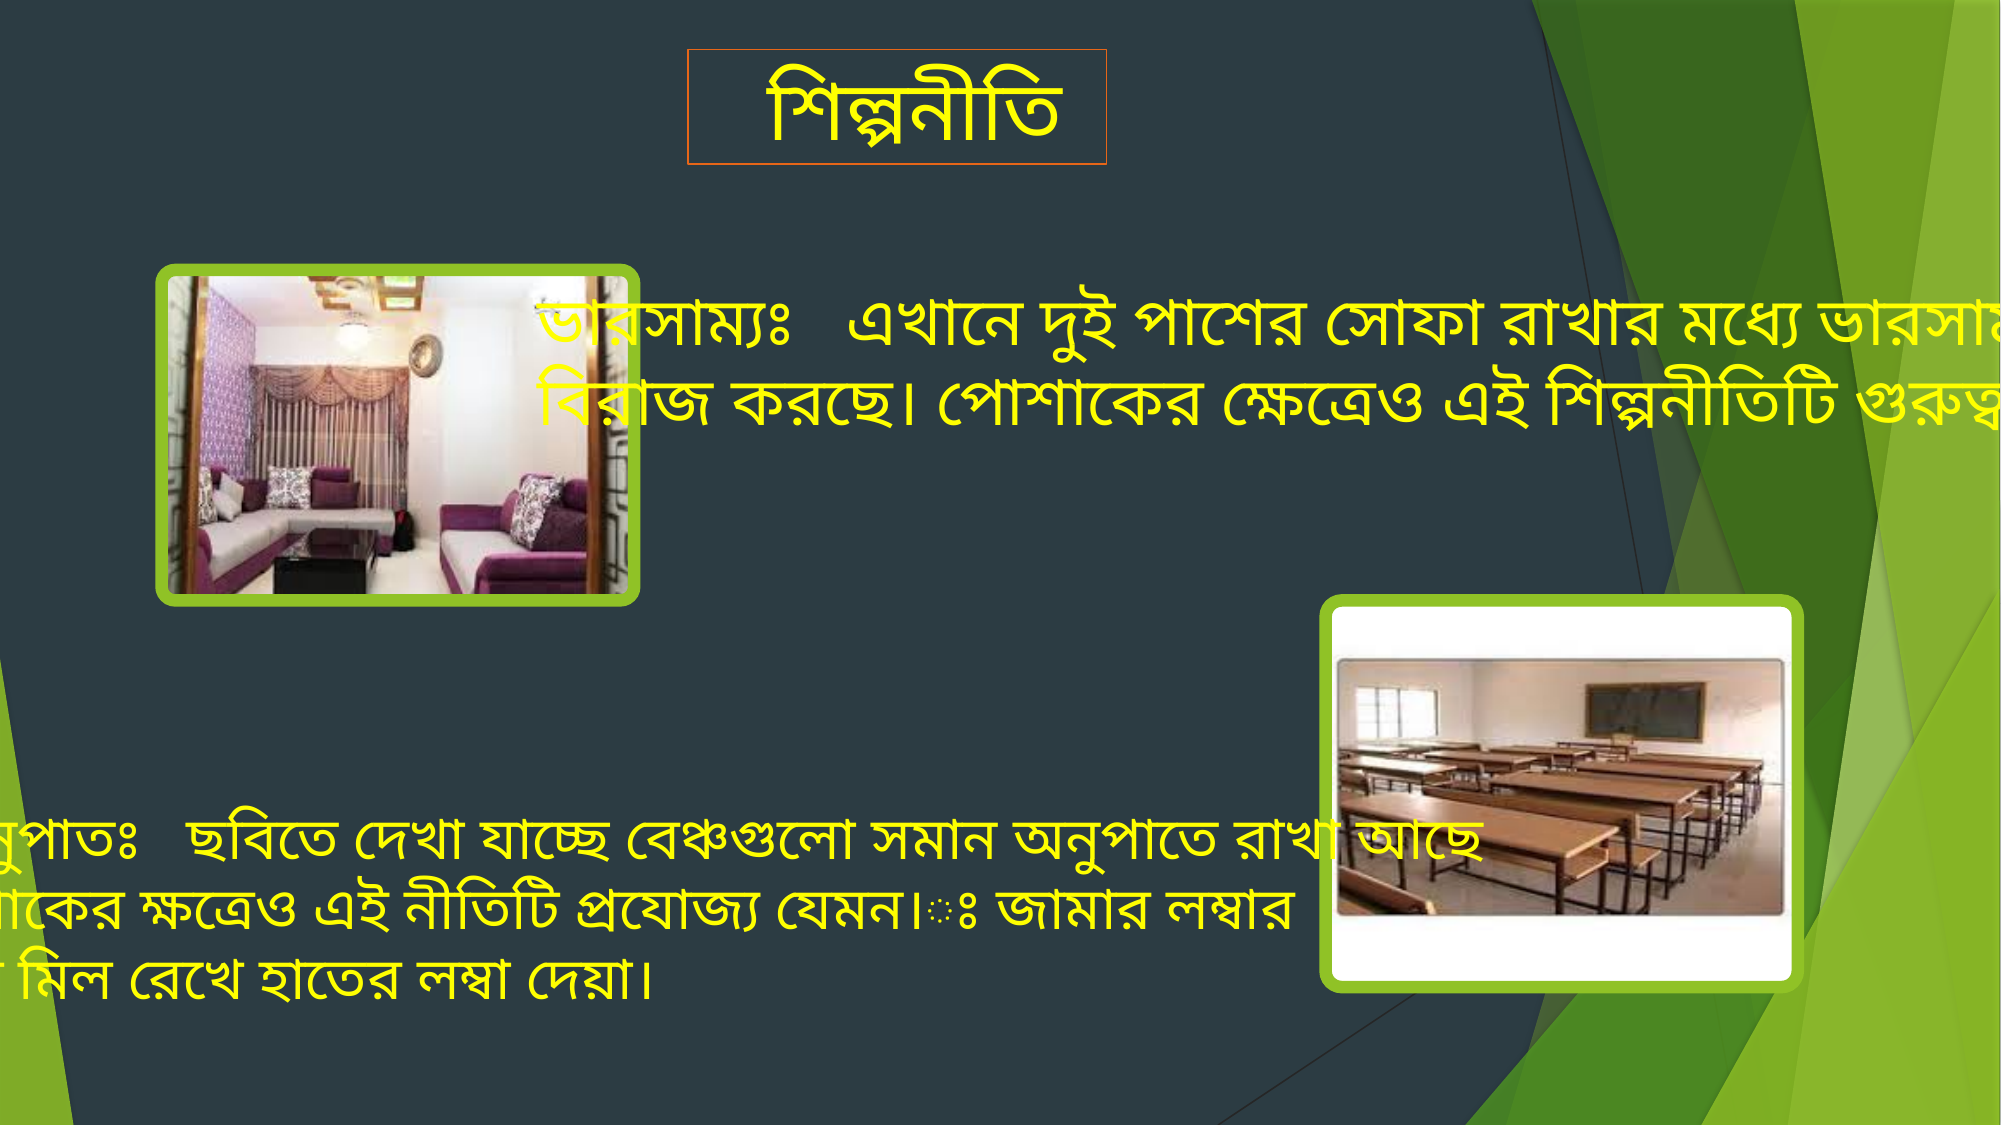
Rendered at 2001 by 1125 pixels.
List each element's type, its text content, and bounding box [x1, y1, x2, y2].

text_box ভারসাম্যঃ এখানে দুই পাশের সোফা রাখার মধ্যে ভারসাম্য বিরাজ করছে। পোশাকের ক্ষেত্রেও এই শিল্পনীতিটি গুরুত্বপুর্ণ। [637, 271, 2000, 446]
picture [160, 269, 635, 601]
text_box সমানুপাতঃ ছবিতে দেখা যাচ্ছে বেঞ্চগুলো সমান অনুপাতে রাখা আছে পোশাকের ক্ষত্রেও এই নীতিটি প্রযোজ্য যেমন।ঃ জামার লম্বার সাথে মিল রেখে হাতের লম্বা দেয়া। [0, 793, 1514, 1019]
text_box শিল্পনীতি [687, 49, 1107, 164]
picture [1325, 599, 1799, 988]
